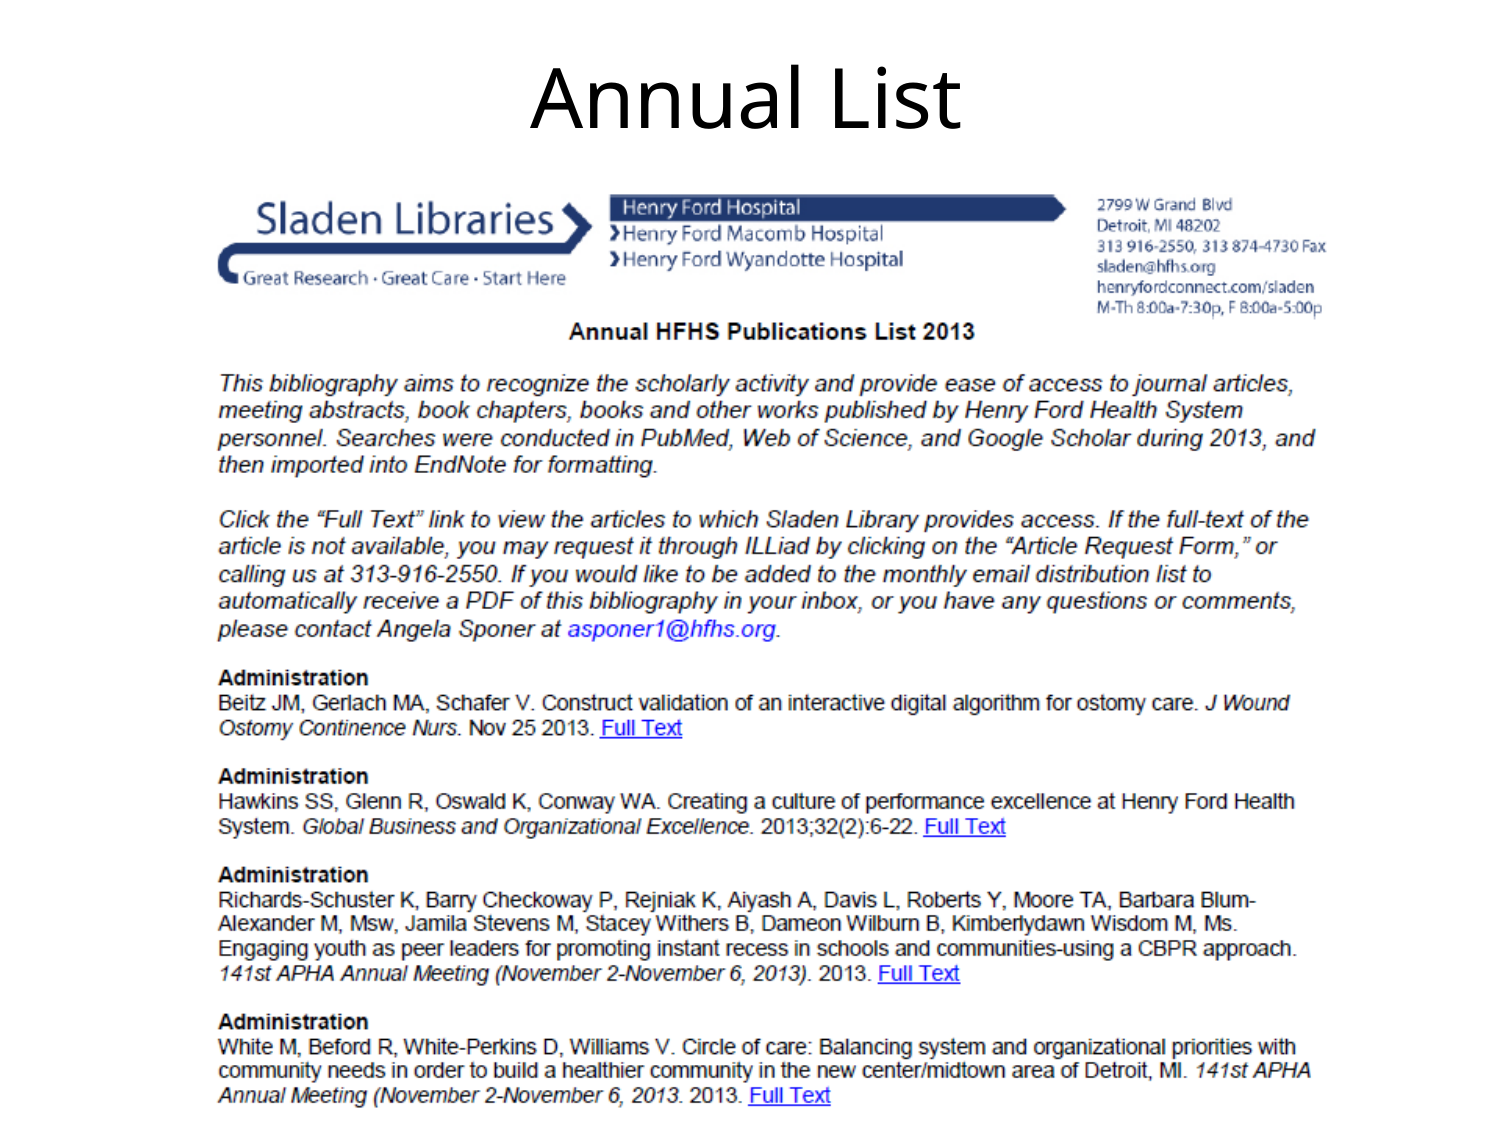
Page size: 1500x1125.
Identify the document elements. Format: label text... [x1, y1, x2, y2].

text_box Annual List [140, 37, 1353, 153]
picture [187, 179, 1373, 1125]
